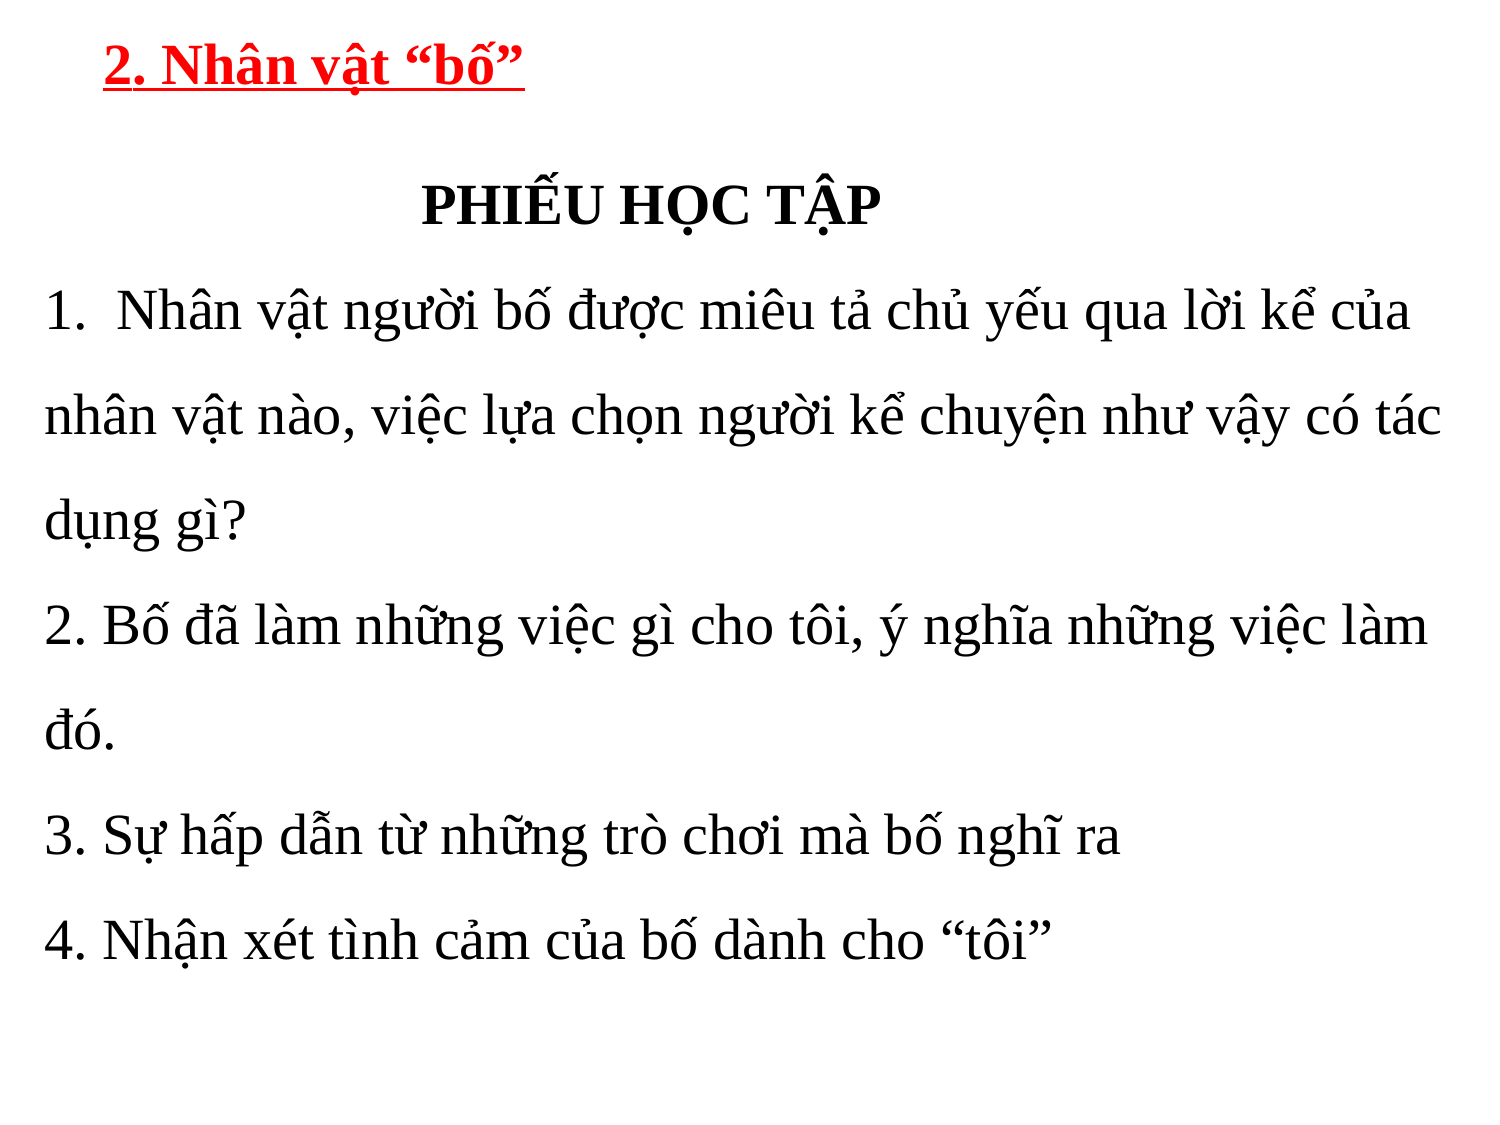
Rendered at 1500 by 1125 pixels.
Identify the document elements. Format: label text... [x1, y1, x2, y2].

text_box PHIẾU HỌC TẬP 1. Nhân vật người bố được miêu tả chủ yếu qua lời kể của nhân vật nào, việc lựa chọn người kể chuyện như vậy có tác dụng gì? 2. Bố đã làm những việc gì cho tôi, ý nghĩa những việc làm đó. 3. Sự hấp dẫn từ những trò chơi mà bố nghĩ ra 4. Nhận xét tình cảm của bố dành cho “tôi” [29, 124, 1471, 979]
text_box 2. Nhân vật “bố” [88, 19, 998, 104]
